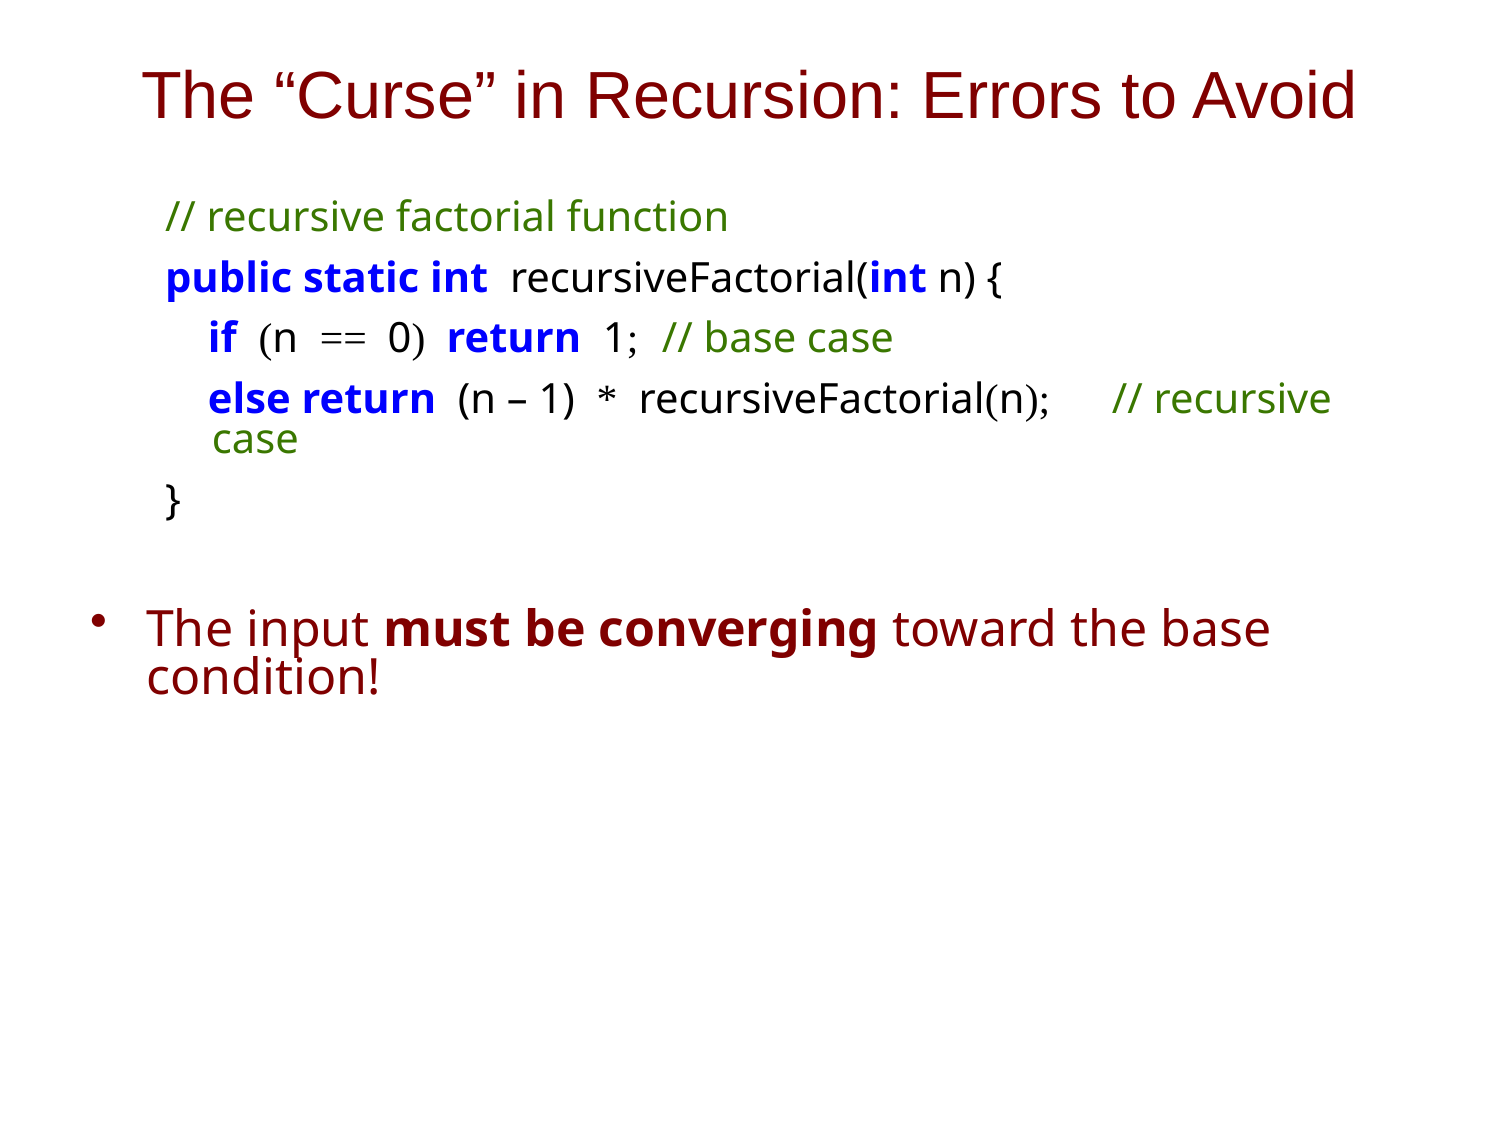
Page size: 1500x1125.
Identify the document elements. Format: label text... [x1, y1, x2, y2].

title The “Curse” in Recursion: Errors to Avoid [74, 44, 1426, 139]
list // recursive factorial function public static int recursiveFactorial(int n) { if (n == 0) return 1; // base case else return (n – 1) * recursiveFactorial(n); // recursive case } The input must be converging toward the base condition! [74, 191, 1426, 1006]
